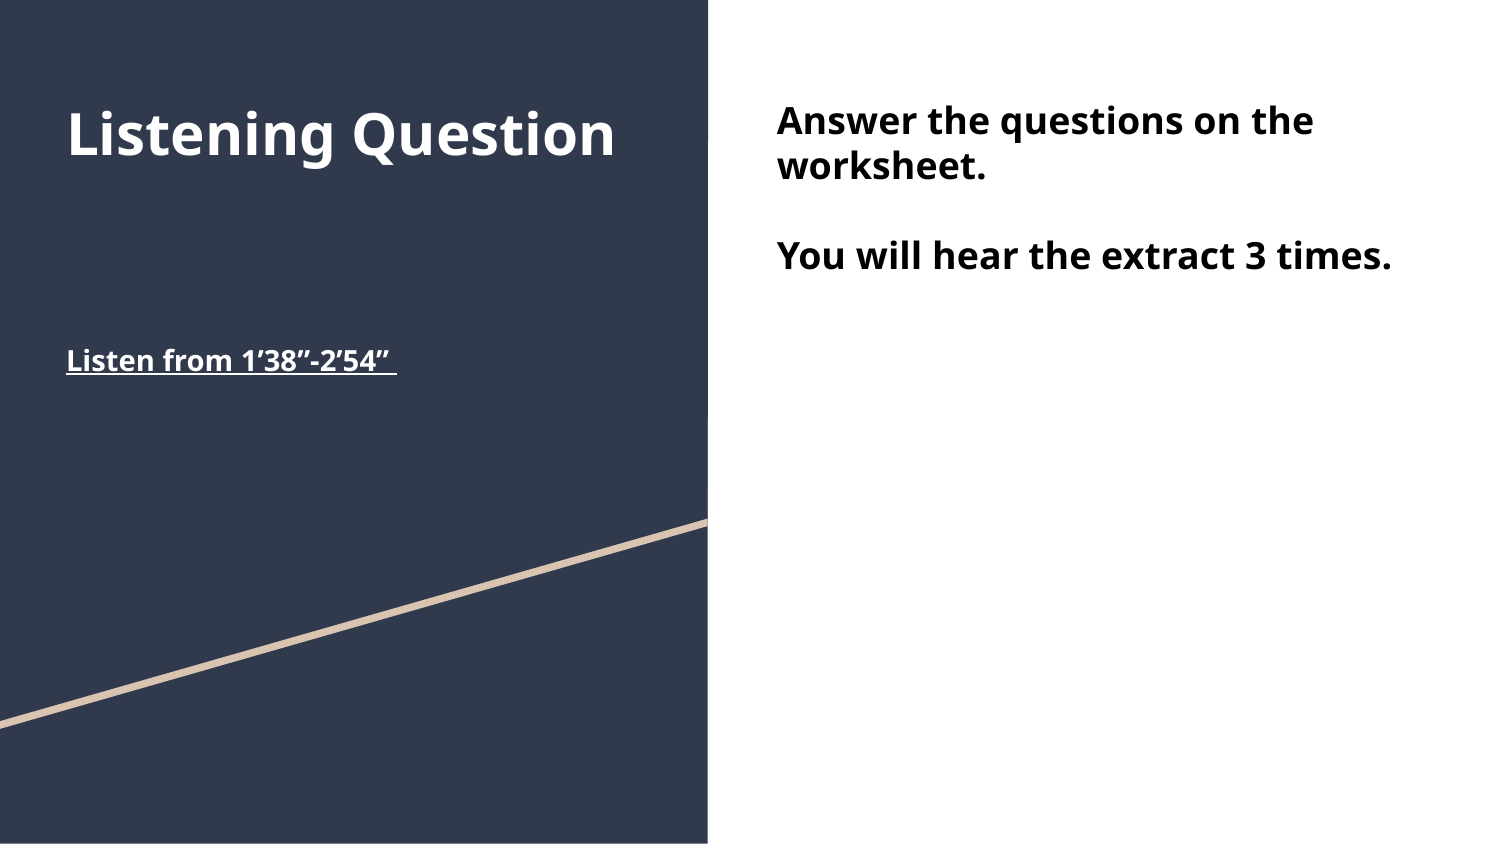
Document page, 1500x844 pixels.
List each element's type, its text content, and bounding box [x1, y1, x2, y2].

title Listening Question Listen from 1’38”-2’54” [51, 82, 660, 494]
list Answer the questions on the worksheet. You will hear the extract 3 times. [761, 82, 1446, 755]
